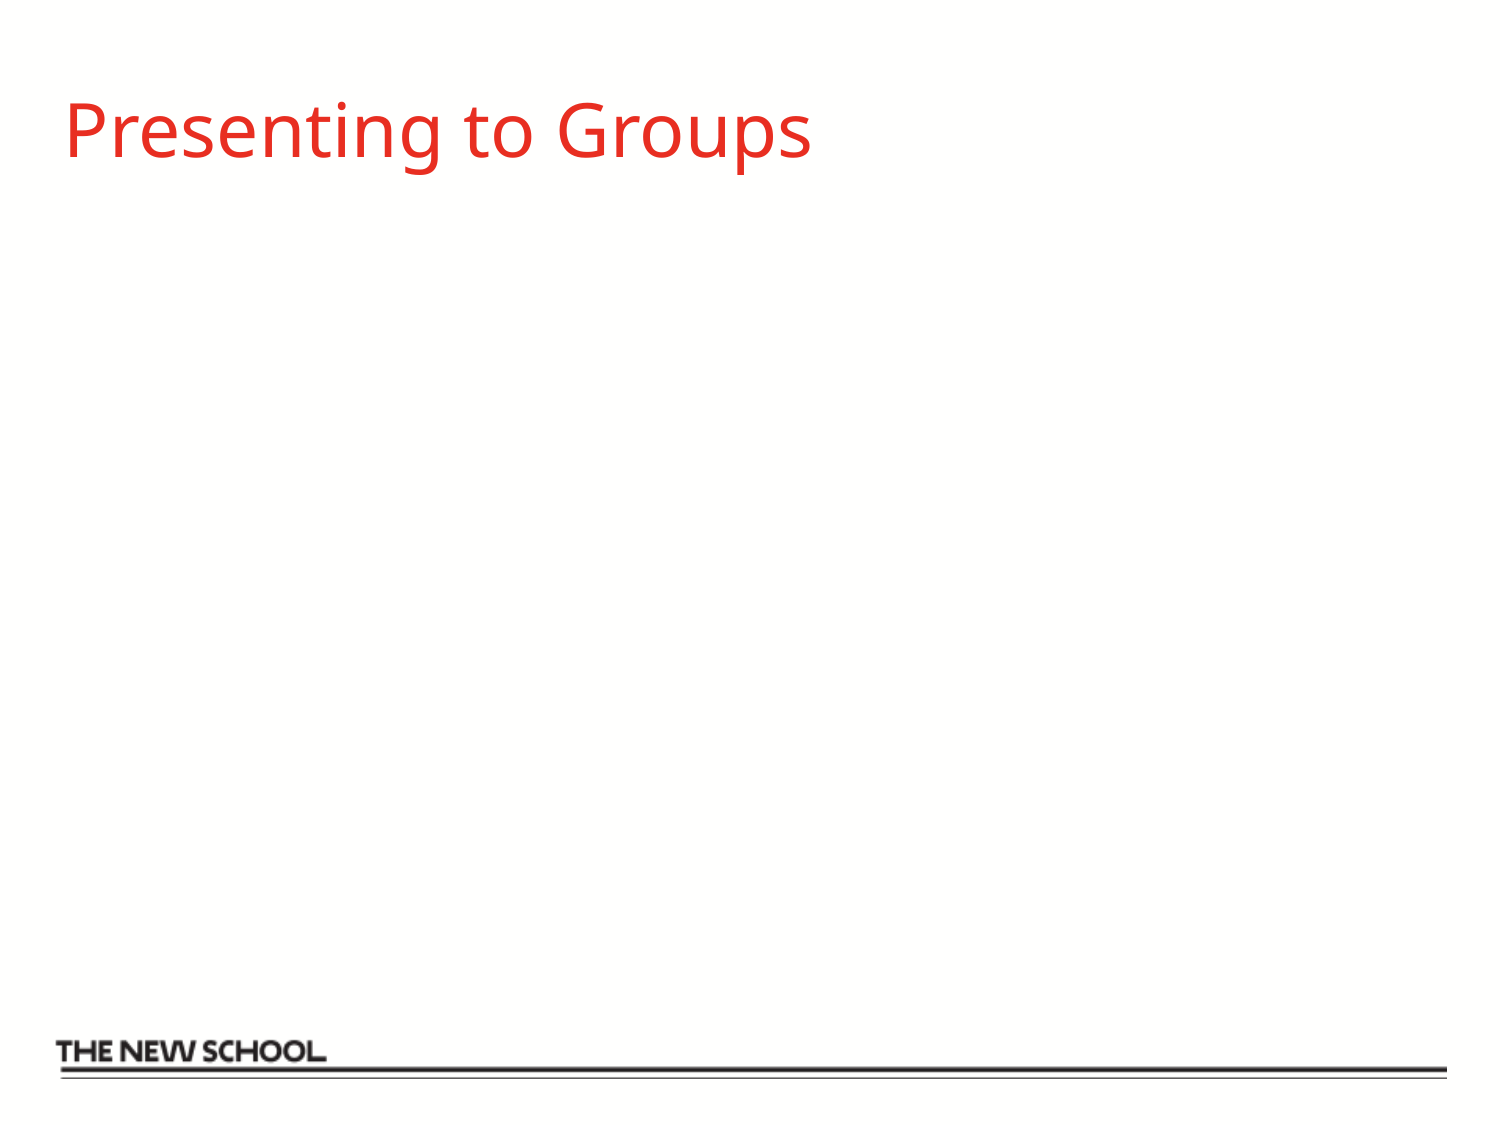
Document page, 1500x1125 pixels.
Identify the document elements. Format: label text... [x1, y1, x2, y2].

title Presenting to Groups [48, 75, 1399, 263]
